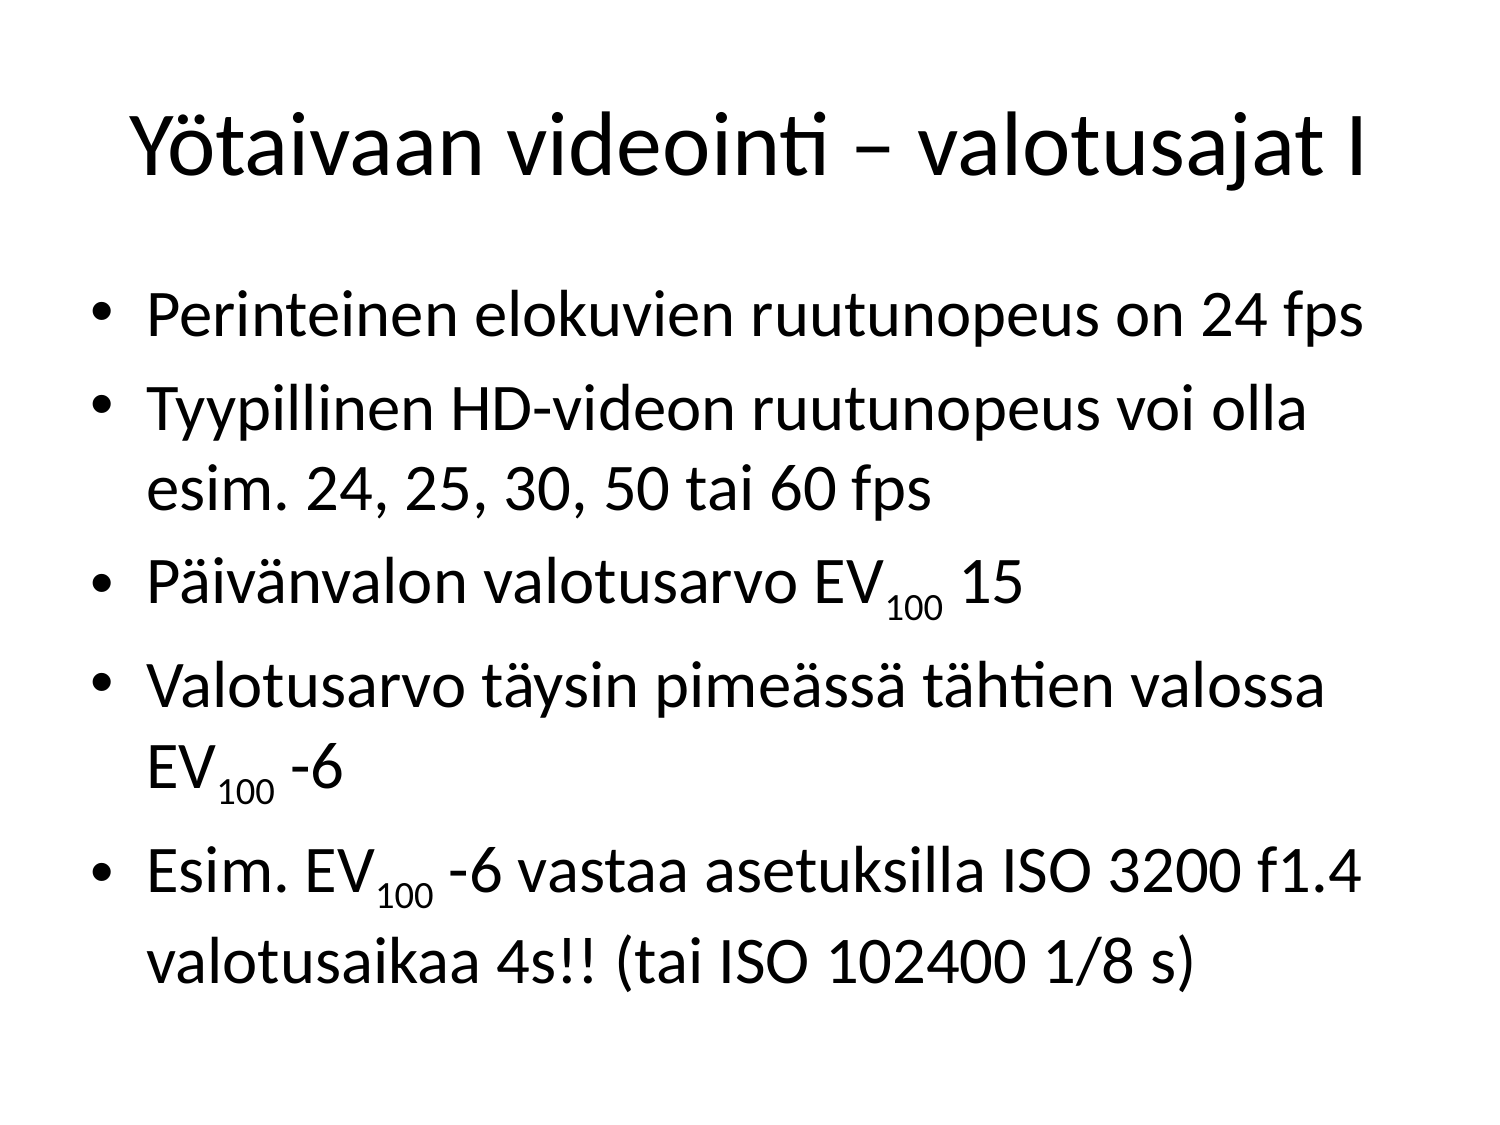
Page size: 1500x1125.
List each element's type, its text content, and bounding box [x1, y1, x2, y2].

list Perinteinen elokuvien ruutunopeus on 24 fps Tyypillinen HD-videon ruutunopeus voi olla esim. 24, 25, 30, 50 tai 60 fps Päivänvalon valotusarvo EV100 15 Valotusarvo täysin pimeässä tähtien valossa EV100 -6 Esim. EV100 -6 vastaa asetuksilla ISO 3200 f1.4 valotusaikaa 4s!! (tai ISO 102400 1/8 s) [75, 262, 1425, 1005]
title Yötaivaan videointi – valotusajat I [75, 45, 1425, 233]
